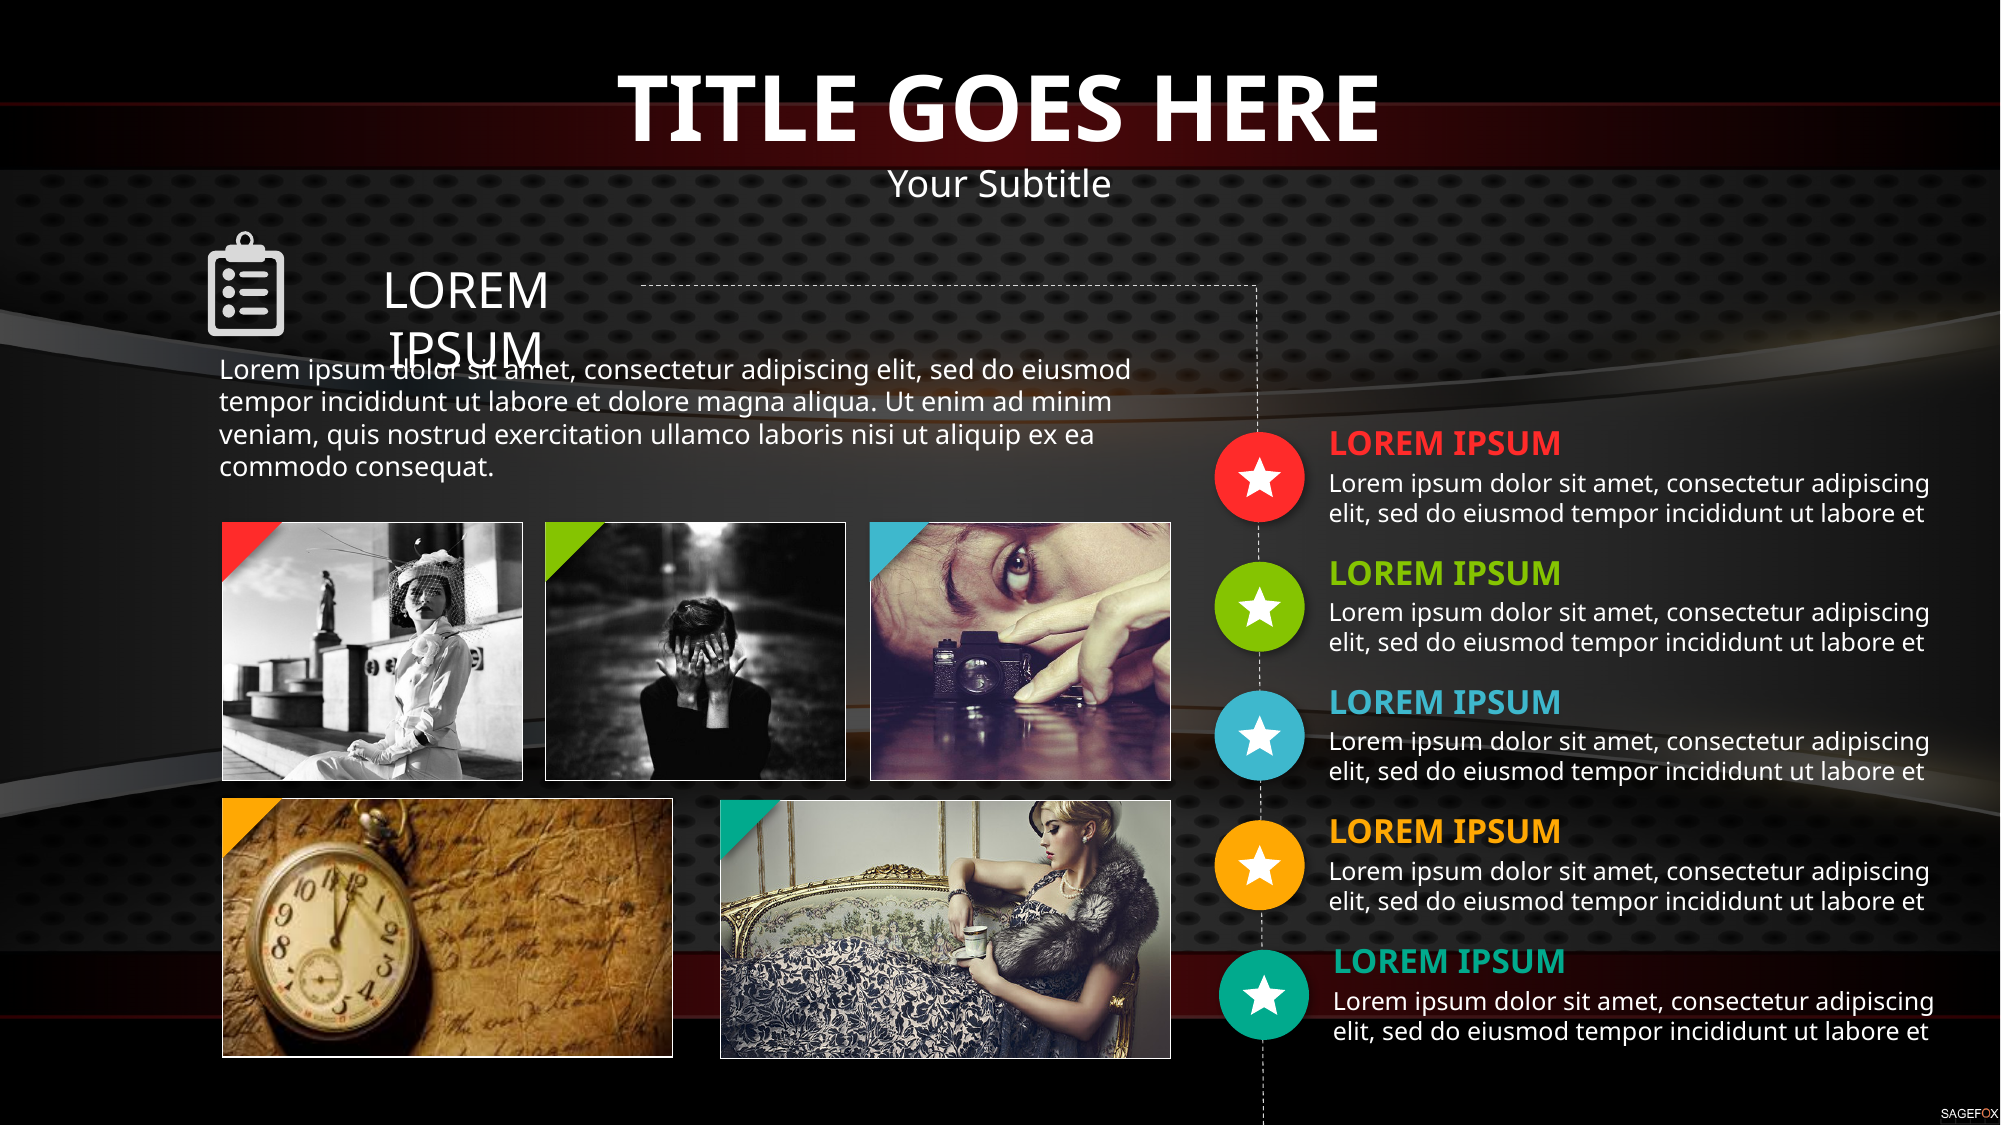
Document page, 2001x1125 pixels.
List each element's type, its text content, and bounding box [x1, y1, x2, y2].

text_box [1256, 781, 1264, 820]
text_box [1256, 523, 1264, 561]
text_box LOREM IPSUM Lorem ipsum dolor sit amet, consectetur adipiscing elit, sed do eiusmod tempor incididunt ut labore et [1318, 417, 1953, 533]
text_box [1214, 690, 1305, 781]
text_box [221, 521, 523, 782]
text_box [545, 521, 847, 782]
text_box LOREM IPSUM Lorem ipsum dolor sit amet, consectetur adipiscing elit, sed do eiusmod tempor incididunt ut labore et [1322, 935, 1958, 1050]
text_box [1214, 820, 1305, 911]
text_box [221, 521, 285, 585]
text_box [1256, 287, 1264, 432]
text_box LOREM IPSUM Lorem ipsum dolor sit amet, consectetur adipiscing elit, sed do eiusmod tempor incididunt ut labore et [1318, 675, 1953, 791]
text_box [1218, 949, 1309, 1040]
text_box LOREM IPSUM [292, 250, 642, 344]
text_box [719, 799, 1171, 1060]
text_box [1256, 652, 1264, 690]
text_box LOREM IPSUM Lorem ipsum dolor sit amet, consectetur adipiscing elit, sed do eiusmod tempor incididunt ut labore et [1318, 805, 1953, 921]
picture [0, 0, 2001, 1125]
text_box [719, 798, 783, 863]
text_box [1214, 561, 1305, 652]
text_box [544, 521, 608, 585]
text_box LOREM IPSUM Lorem ipsum dolor sit amet, consectetur adipiscing elit, sed do eiusmod tempor incididunt ut labore et [1318, 546, 1953, 662]
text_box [1256, 911, 1264, 949]
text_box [1256, 1040, 1264, 1125]
text_box [221, 797, 285, 861]
text_box [869, 521, 1171, 782]
text_box [868, 521, 933, 585]
text_box [221, 798, 673, 1058]
text_box Lorem ipsum dolor sit amet, consectetur adipiscing elit, sed do eiusmod tempor incididunt ut labore et dolore magna aliqua. Ut enim ad minim veniam, quis nostrud exercitation ullamco laboris nisi ut aliquip ex ea commodo consequat. [204, 344, 1168, 490]
text_box TITLE GOES HERE Your Subtitle [548, 42, 1452, 212]
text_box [207, 231, 285, 337]
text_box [1214, 432, 1305, 523]
